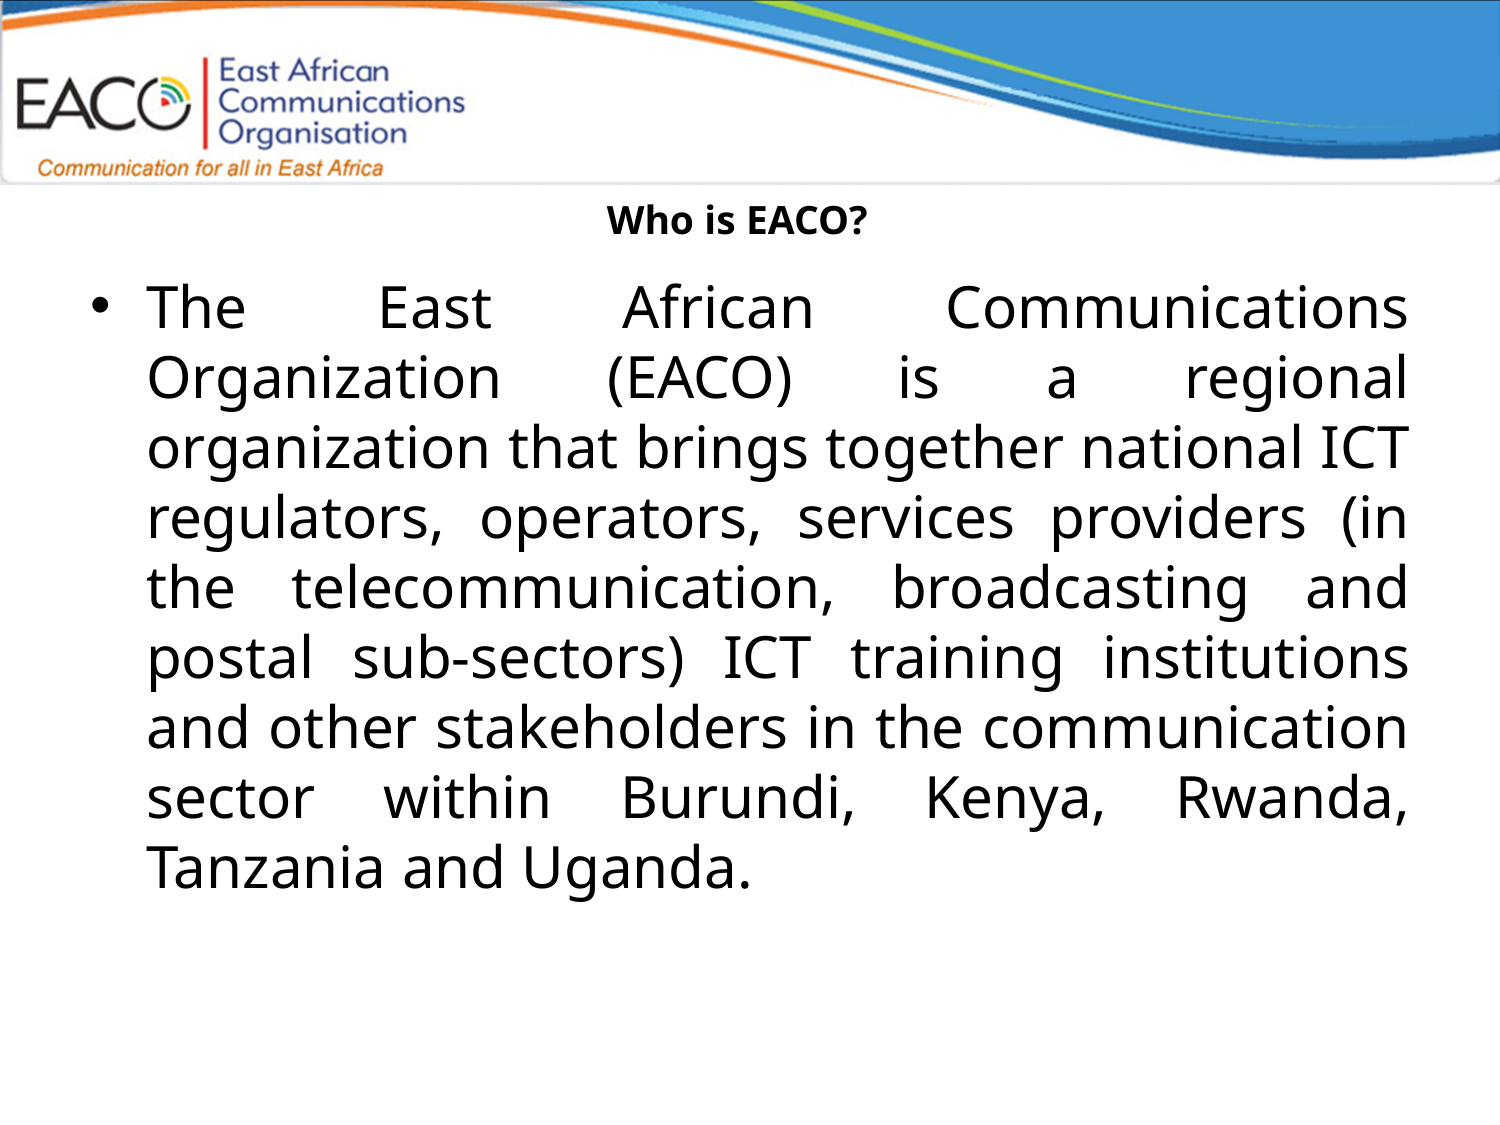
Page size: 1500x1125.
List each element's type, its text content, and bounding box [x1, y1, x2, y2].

list The East African Communications Organization (EACO) is a regional organization that brings together national ICT regulators, operators, services providers (in the telecommunication, broadcasting and postal sub-sectors) ICT training institutions and other stakeholders in the communication sector within Burundi, Kenya, Rwanda, Tanzania and Uganda. [75, 262, 1425, 1005]
picture [0, 0, 1500, 185]
title Who is EACO? [62, 187, 1413, 250]
